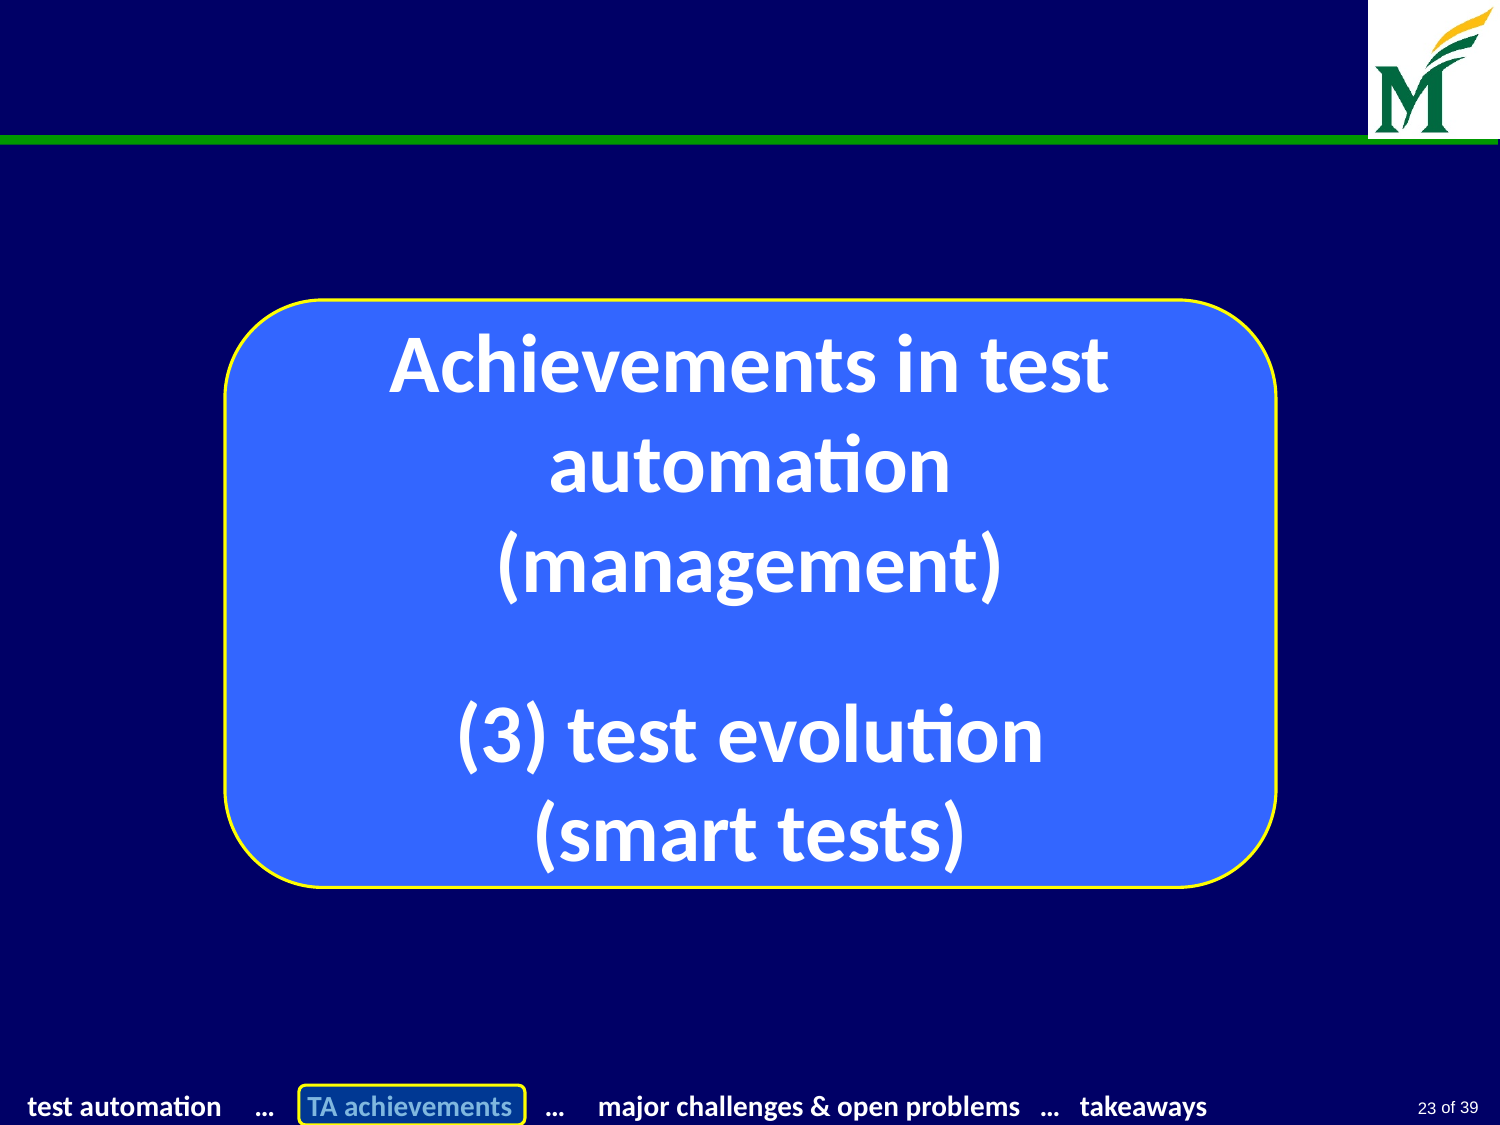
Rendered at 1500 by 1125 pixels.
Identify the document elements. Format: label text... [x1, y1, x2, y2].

picture [1368, 0, 1500, 139]
slide_number 23 [1179, 1084, 1452, 1125]
text_box [298, 1085, 525, 1125]
text_box Achievements in test automation (management) (3) test evolution (smart tests) [224, 299, 1277, 888]
